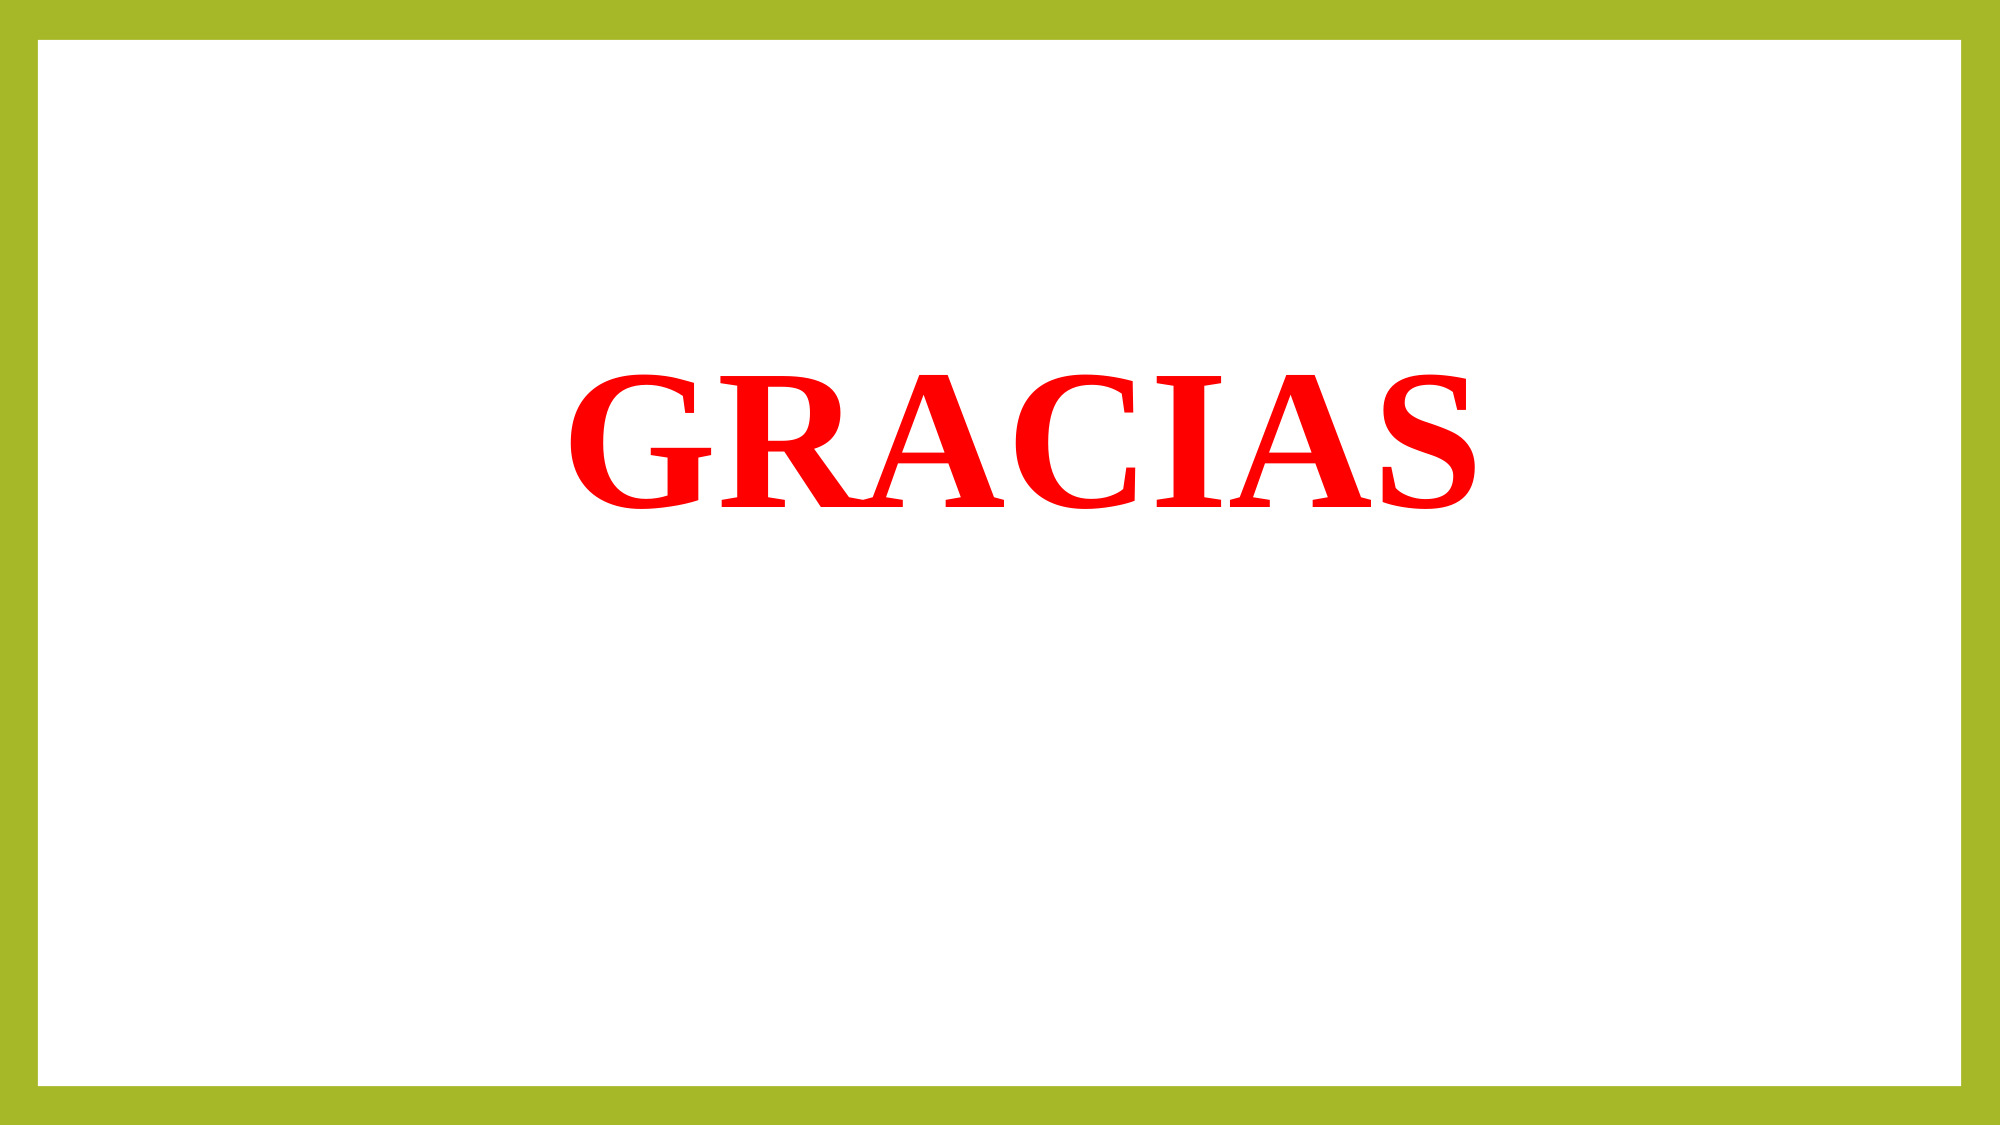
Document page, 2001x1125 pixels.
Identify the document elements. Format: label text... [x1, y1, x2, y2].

list GRACIAS [187, 106, 1852, 1000]
